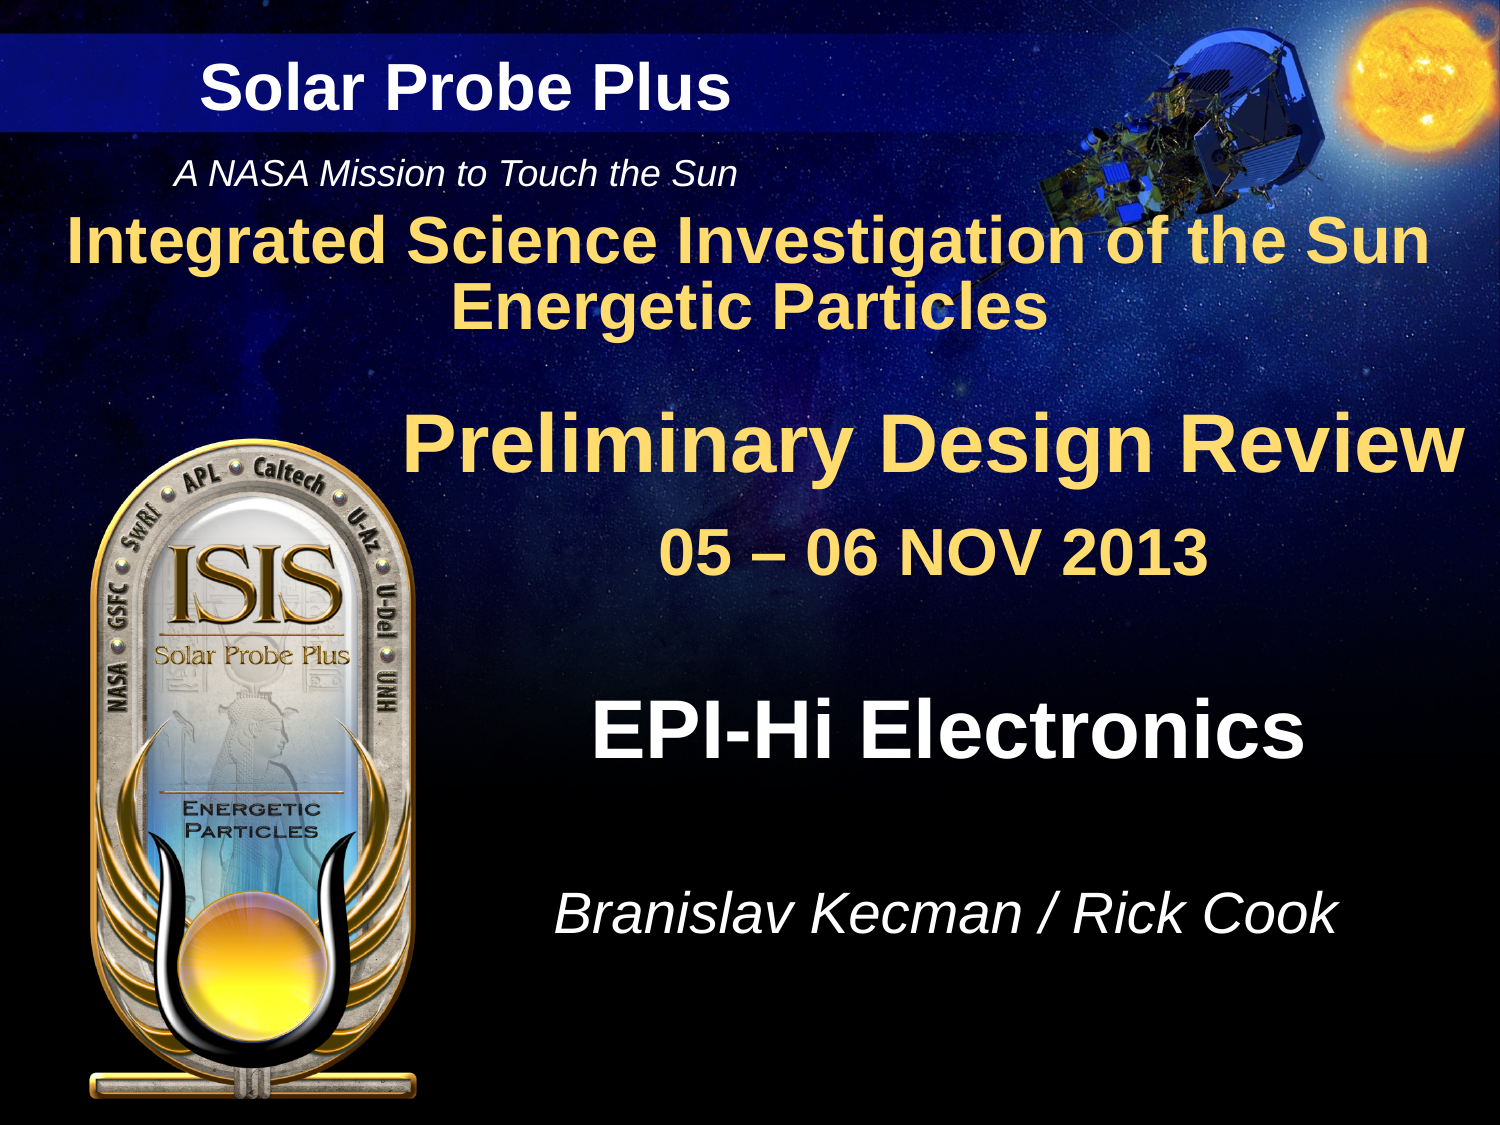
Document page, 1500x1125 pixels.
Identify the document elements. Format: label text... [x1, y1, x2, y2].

subtitle Branislav Kecman / Rick Cook [467, 885, 1425, 1065]
title EPI-Hi Electronics [467, 622, 1430, 828]
picture [0, 0, 1500, 1125]
